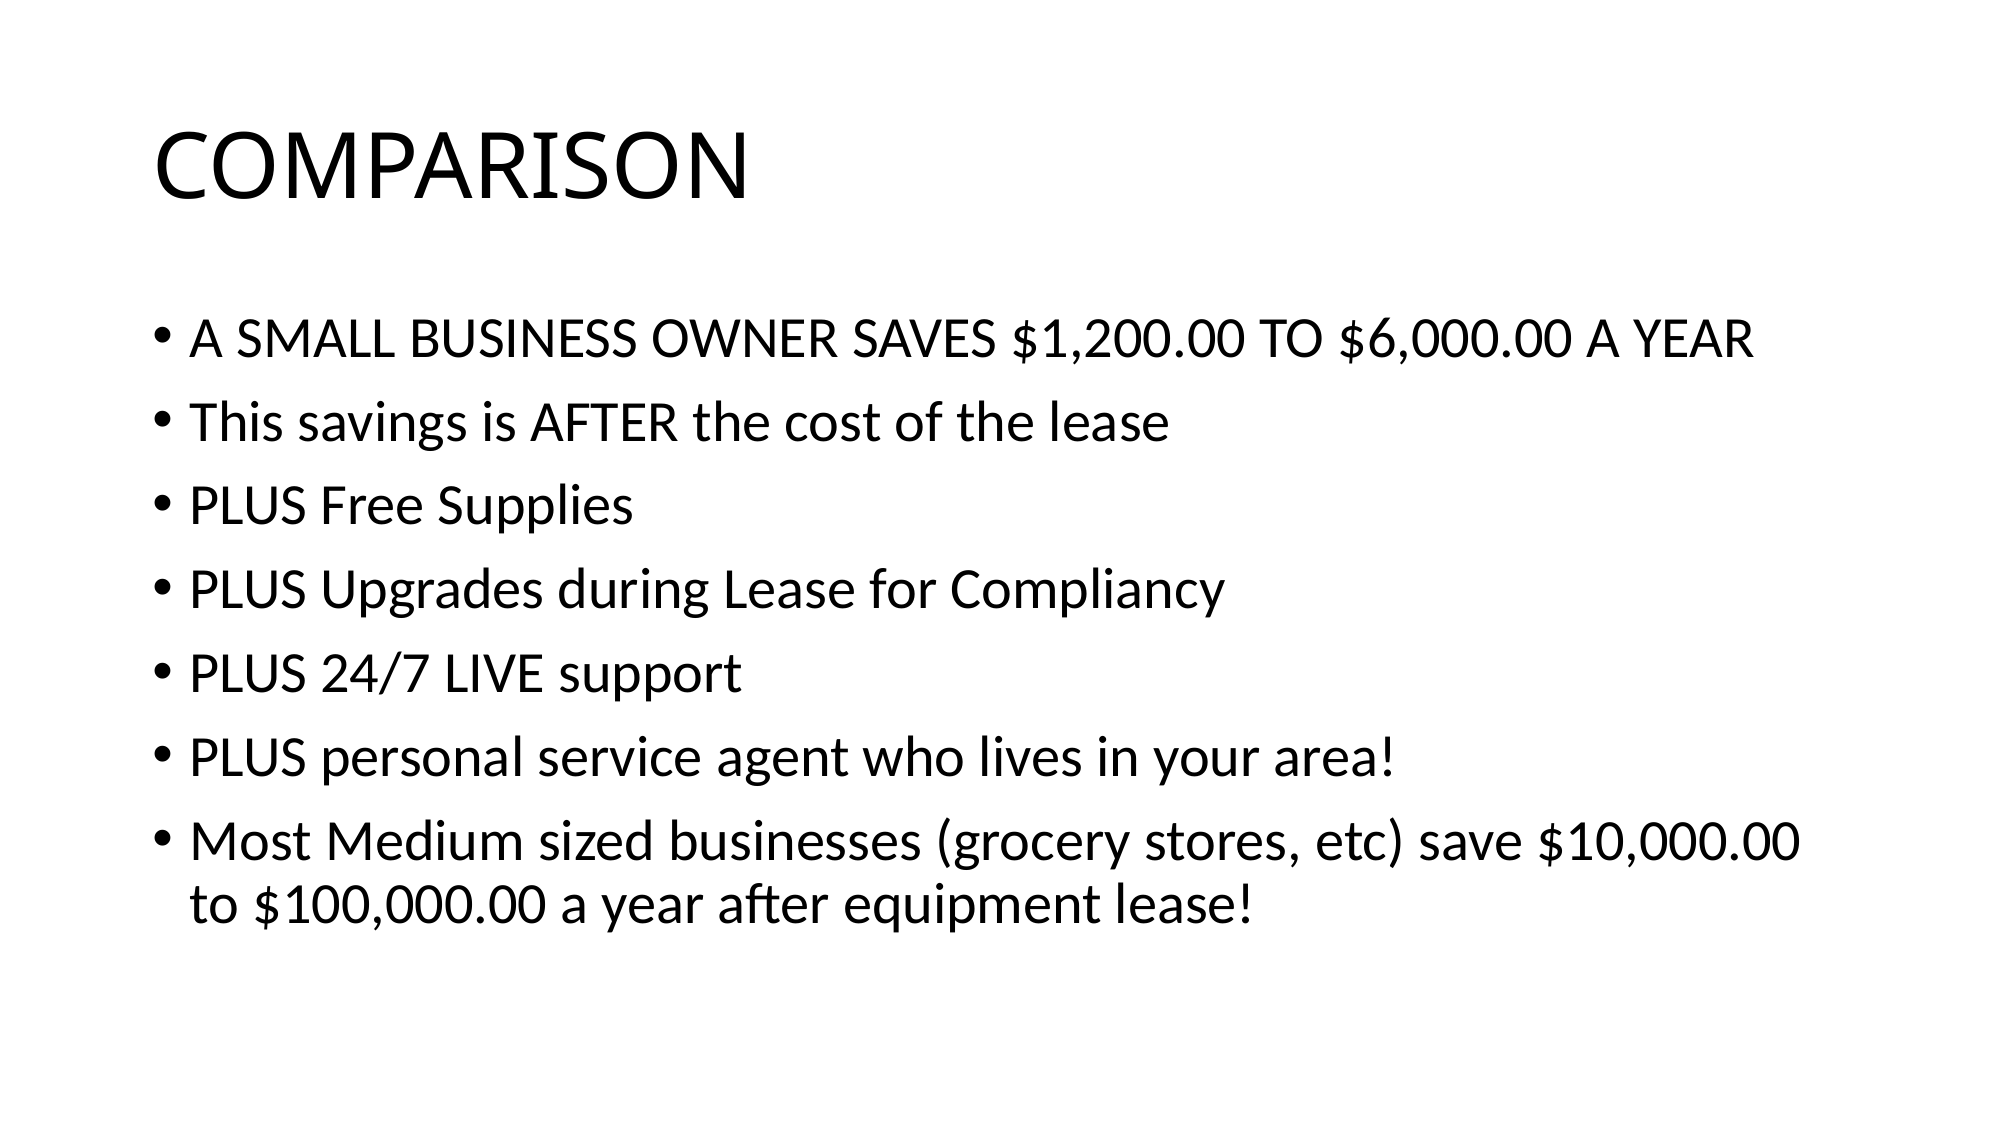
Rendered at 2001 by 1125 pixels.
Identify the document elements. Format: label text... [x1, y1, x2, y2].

list A SMALL BUSINESS OWNER SAVES $1,200.00 TO $6,000.00 A YEAR This savings is AFTER the cost of the lease PLUS Free Supplies PLUS Upgrades during Lease for Compliancy PLUS 24/7 LIVE support PLUS personal service agent who lives in your area! Most Medium sized businesses (grocery stores, etc) save $10,000.00 to $100,000.00 a year after equipment lease! [137, 299, 1863, 1014]
title COMPARISON [137, 59, 1863, 278]
